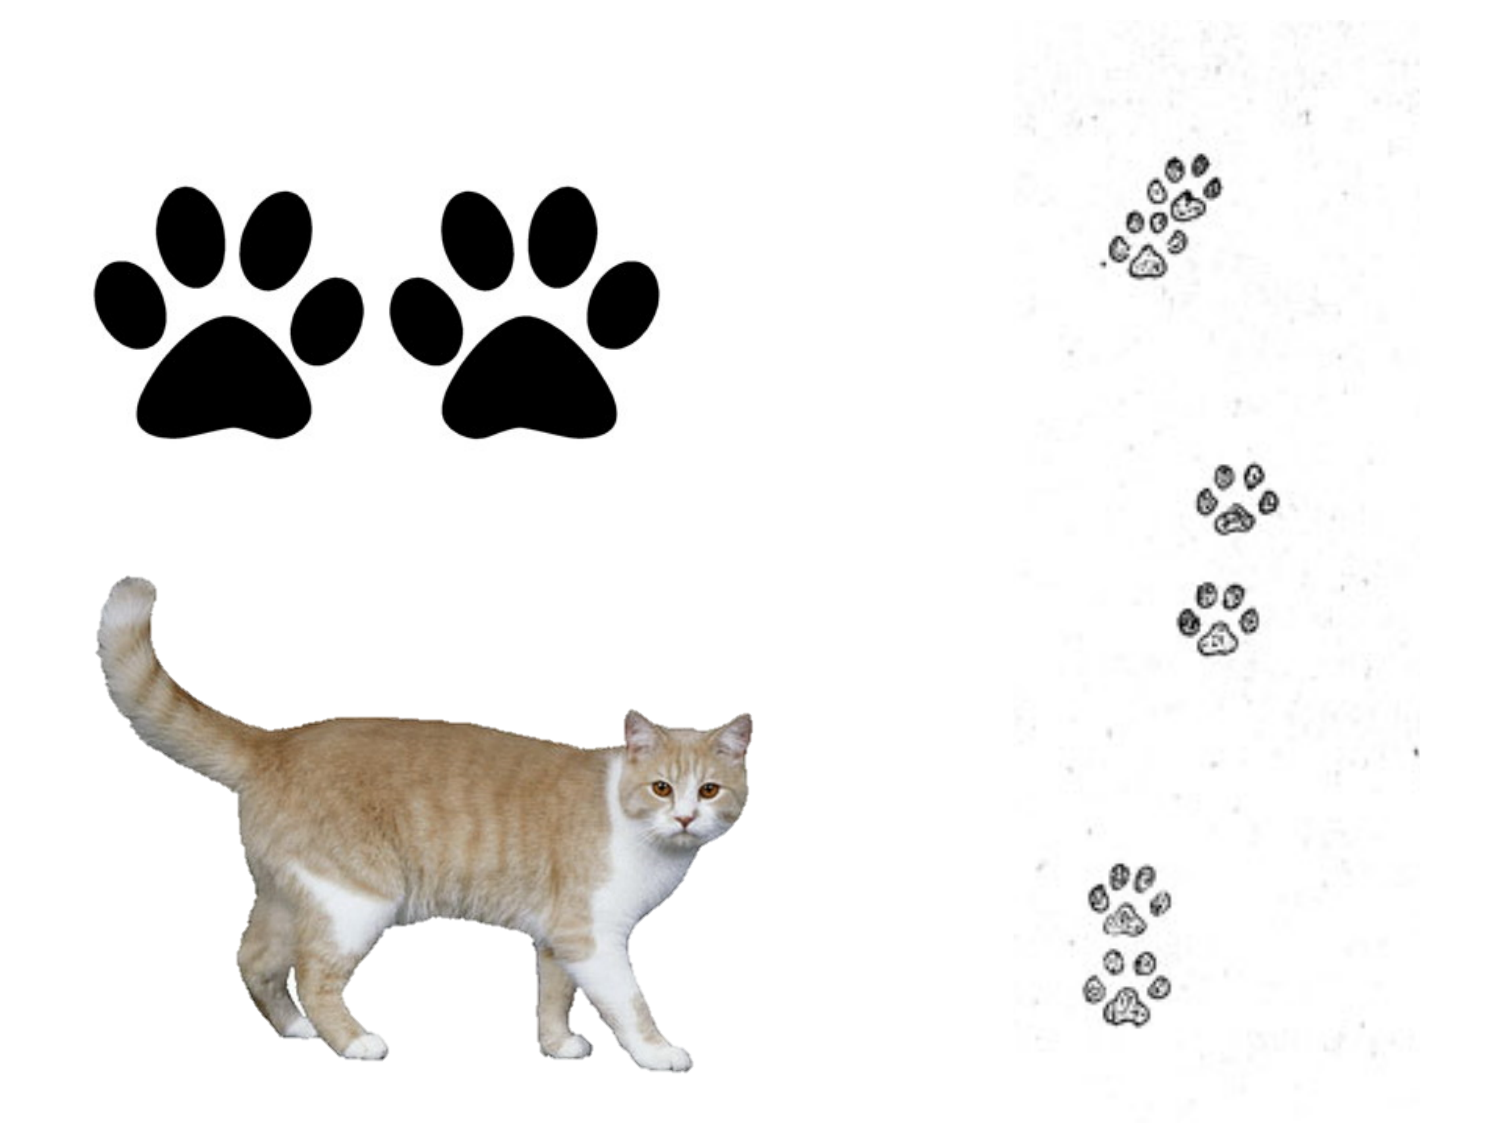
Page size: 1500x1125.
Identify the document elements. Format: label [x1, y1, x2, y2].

picture [64, 113, 691, 472]
picture [1013, 20, 1421, 1124]
picture [88, 571, 759, 1078]
